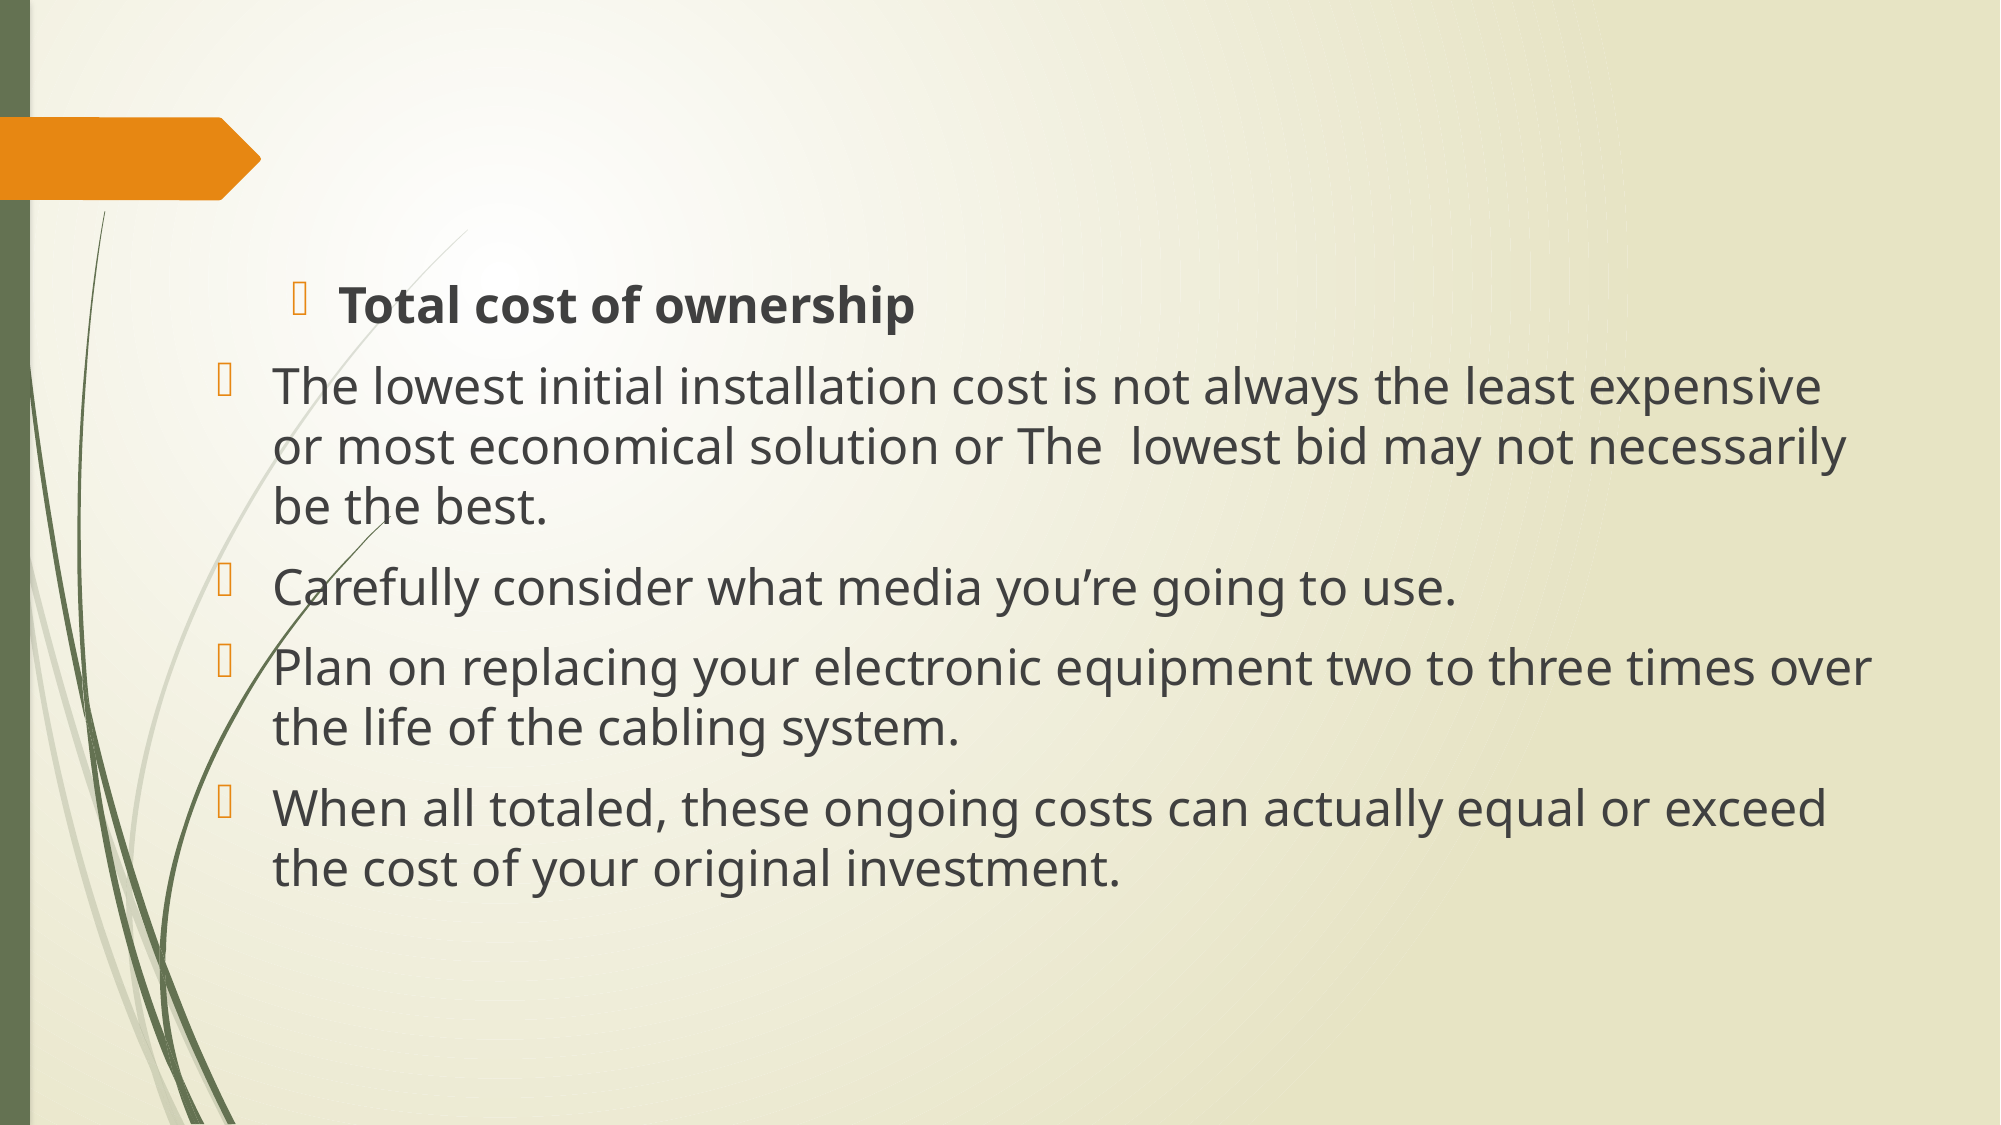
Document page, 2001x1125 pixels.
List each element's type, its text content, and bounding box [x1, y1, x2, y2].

list Total cost of ownership The lowest initial installation cost is not always the least expensive or most economical solution or The lowest bid may not necessarily be the best. Carefully consider what media you’re going to use. Plan on replacing your electronic equipment two to three times over the life of the cabling system. When all totaled, these ongoing costs can actually equal or exceed the cost of your original investment. [201, 265, 1893, 1076]
